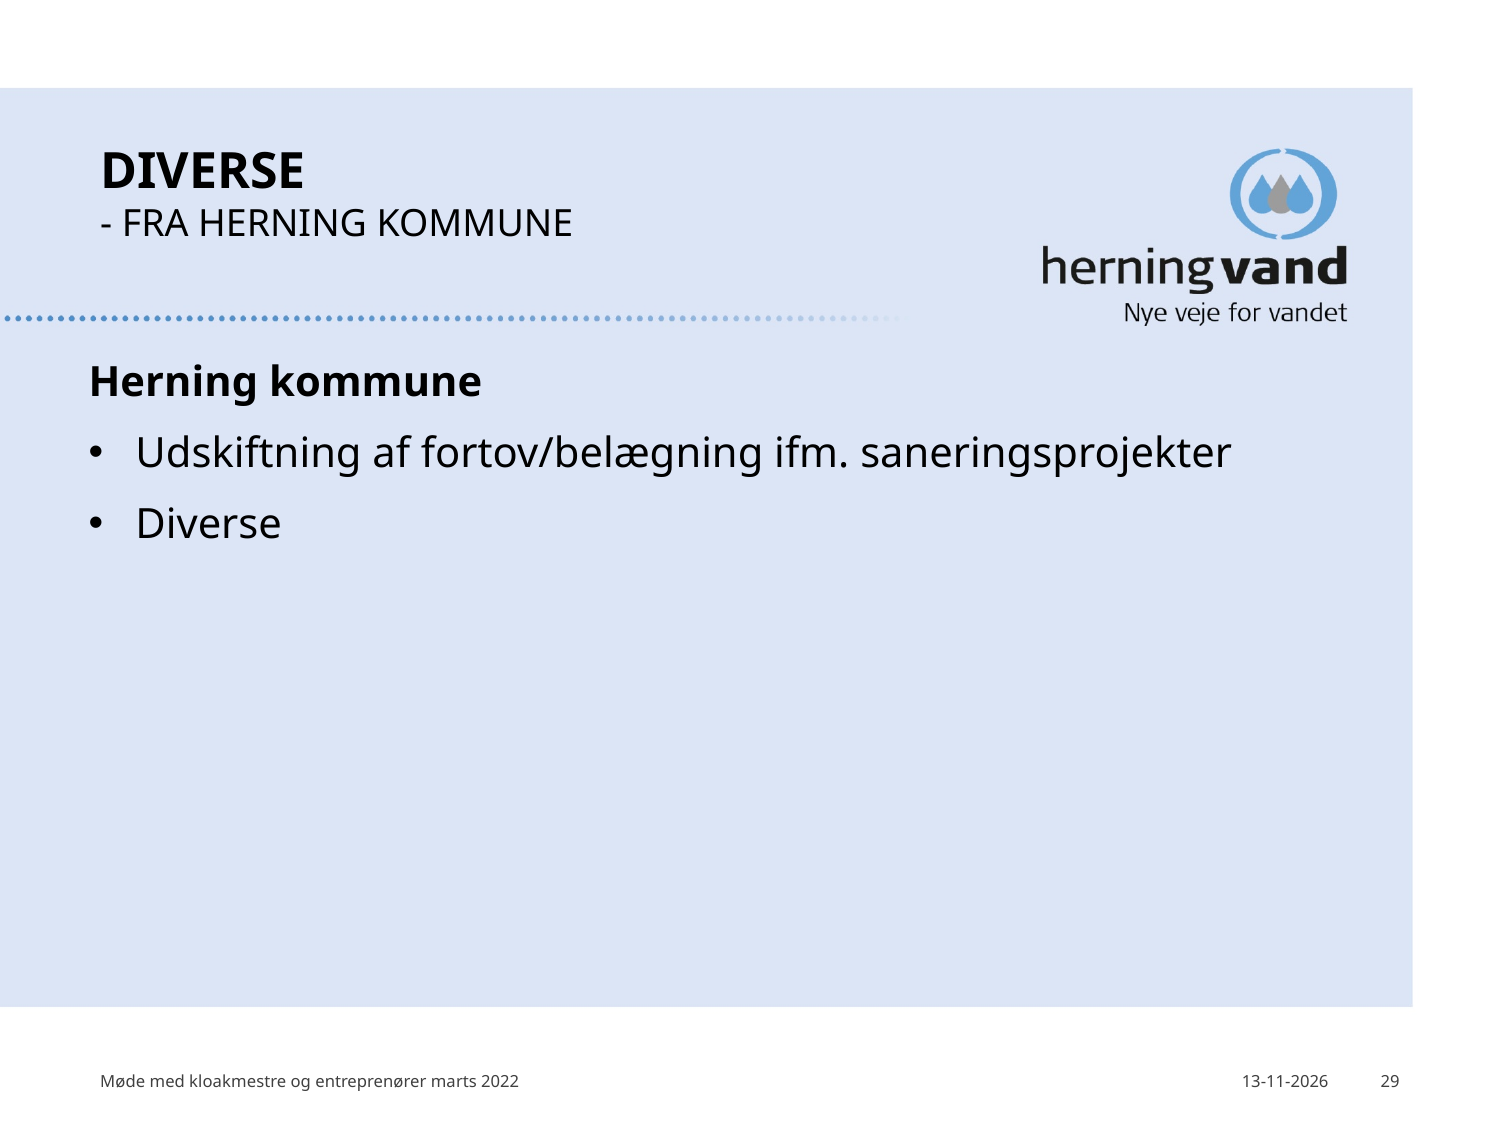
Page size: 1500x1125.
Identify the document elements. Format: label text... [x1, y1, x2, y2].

footer Møde med kloakmestre og entreprenører marts 2022 [100, 1070, 576, 1107]
slide_number 29 [1340, 1070, 1400, 1107]
list Herning kommune Udskiftning af fortov/belægning ifm. saneringsprojekter Diverse [88, 314, 1376, 1024]
picture [0, 0, 1500, 1125]
title Diverse - Fra Herning kommune [100, 78, 1270, 244]
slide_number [978, 1070, 1330, 1107]
